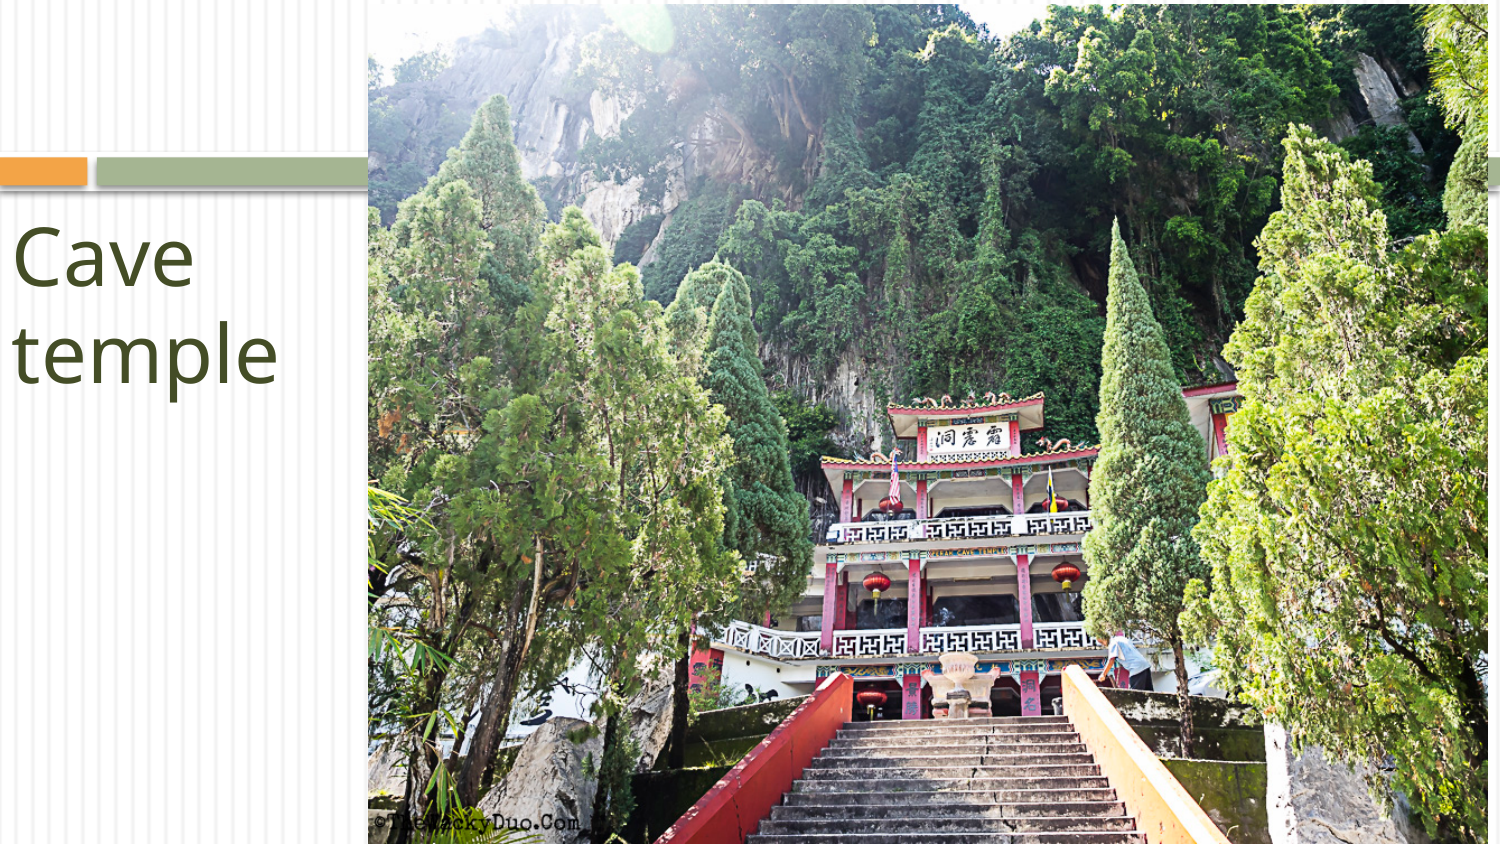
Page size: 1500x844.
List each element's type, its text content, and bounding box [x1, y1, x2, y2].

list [368, 4, 1488, 844]
title Cave temple [0, 196, 362, 408]
